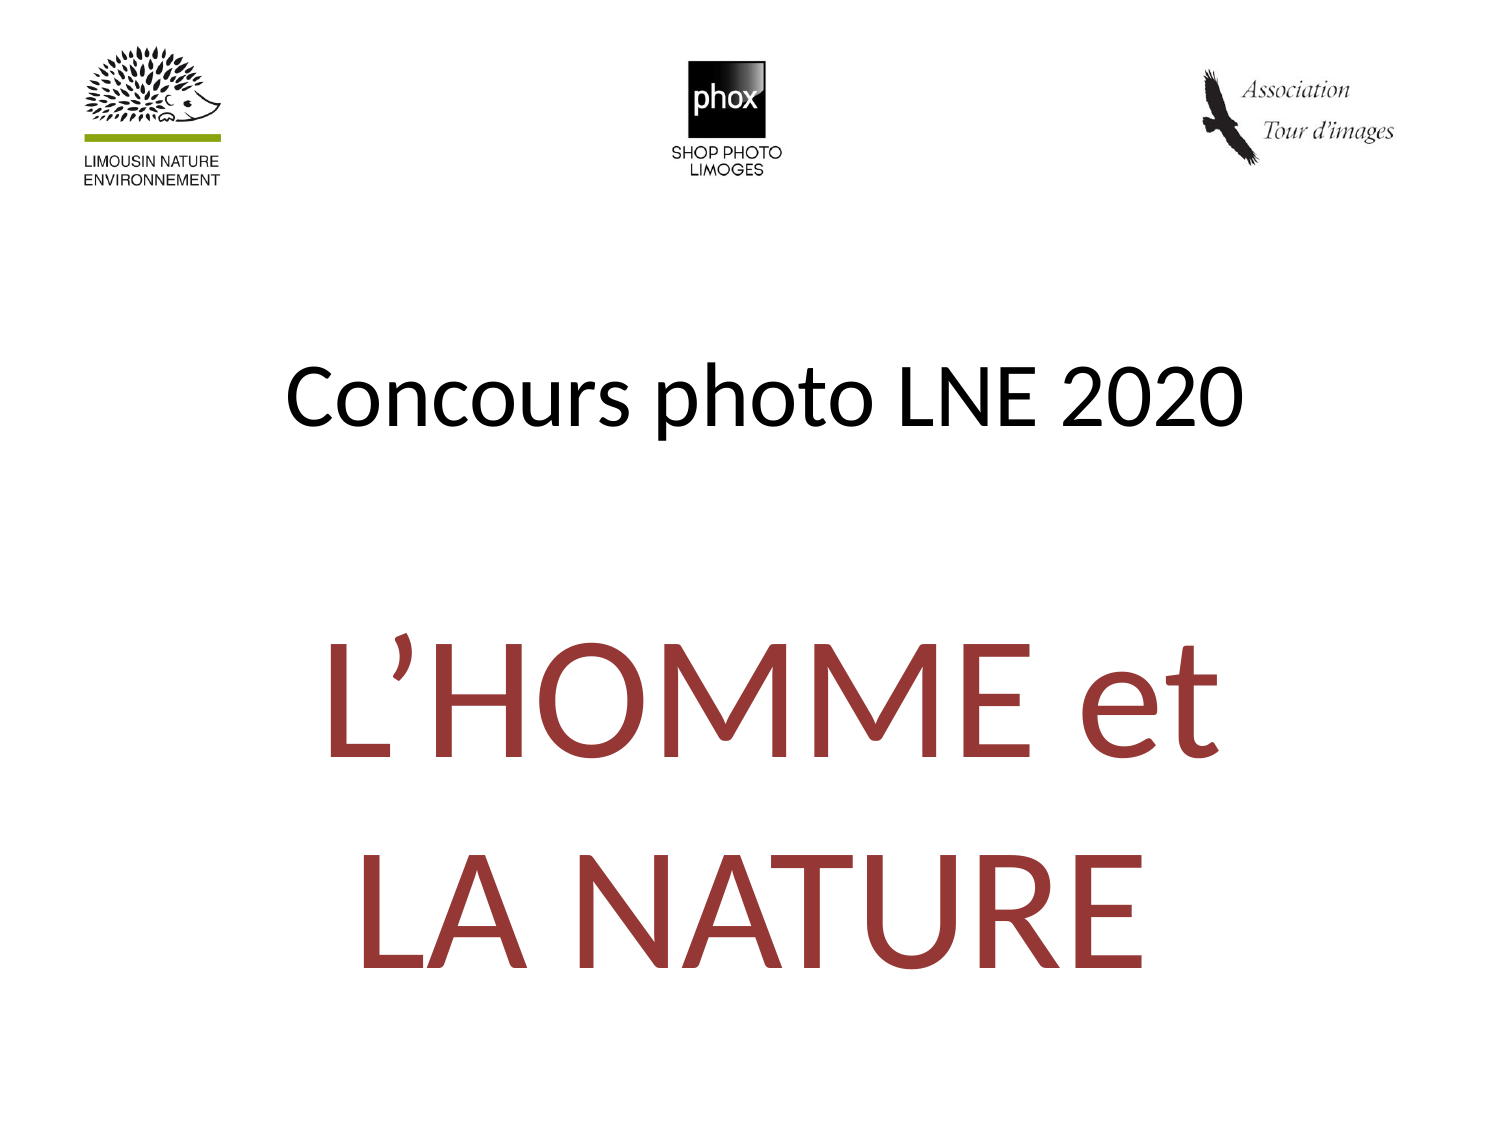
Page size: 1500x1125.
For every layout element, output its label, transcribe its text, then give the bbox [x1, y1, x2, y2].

subtitle L’HOMME et LA NATURE [246, 574, 1297, 1020]
title Concours photo LNE 2020 [128, 269, 1404, 511]
picture [1183, 58, 1403, 178]
picture [644, 34, 809, 200]
picture [81, 46, 223, 192]
